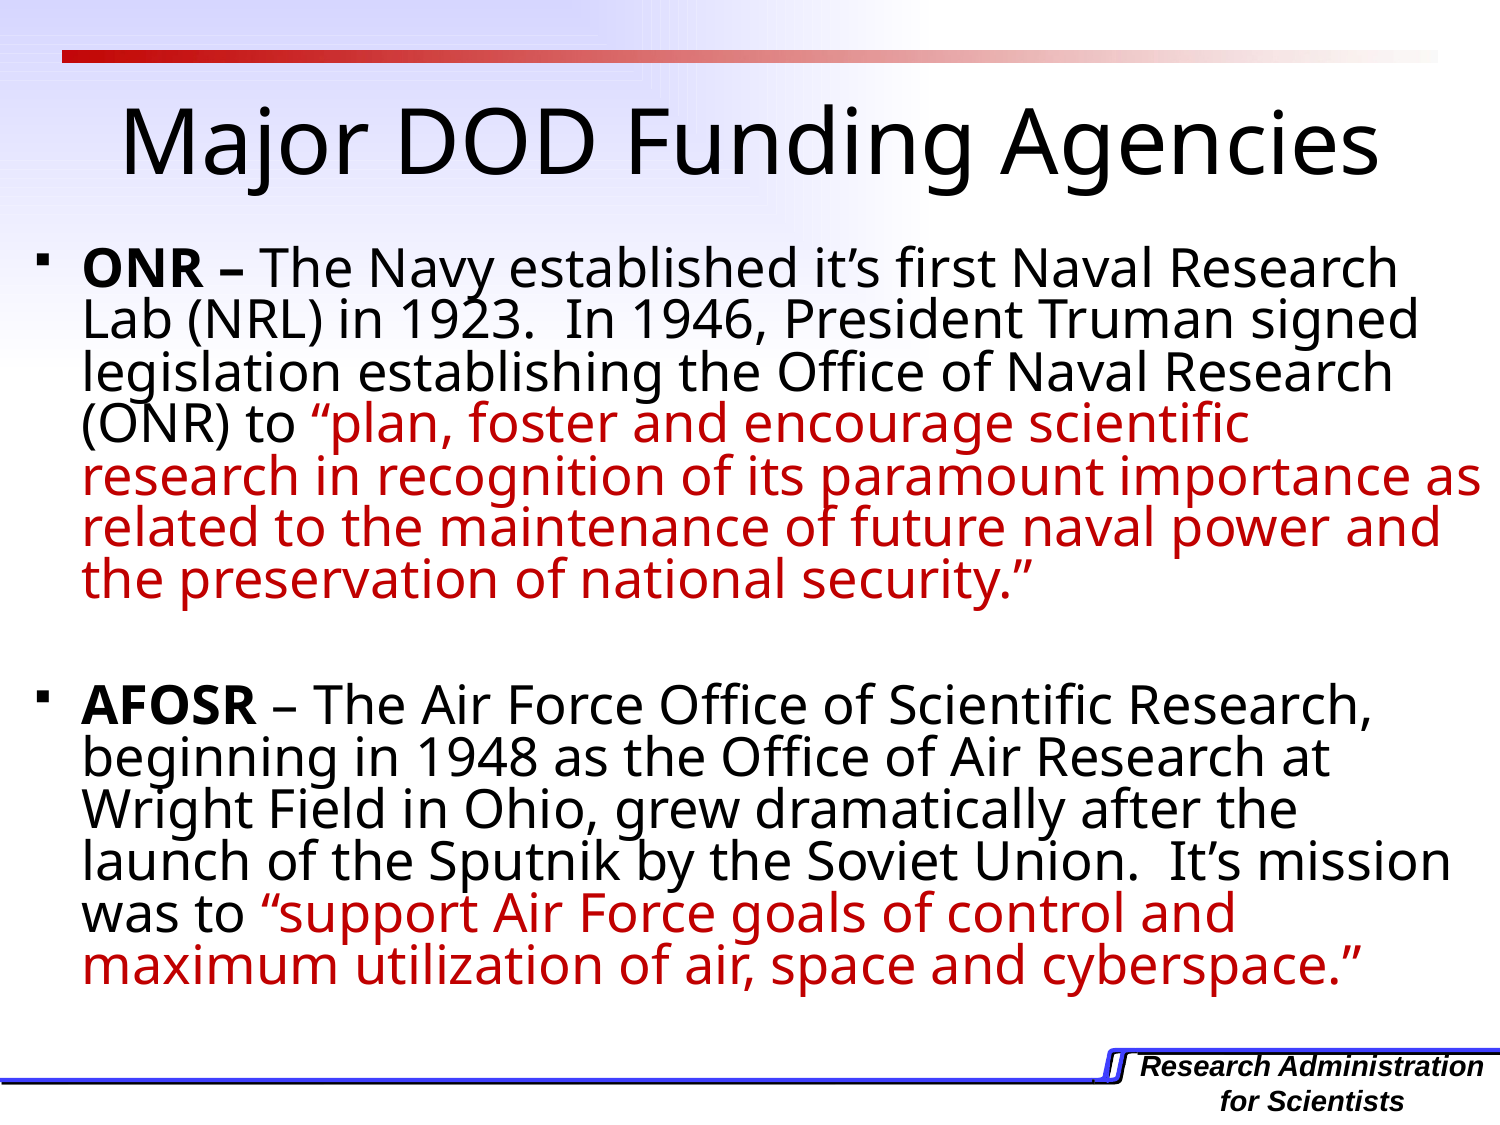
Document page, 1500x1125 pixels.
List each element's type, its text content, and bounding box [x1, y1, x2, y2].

picture [62, 50, 1438, 61]
title Major DOD Funding Agencies [0, 61, 1500, 186]
list ONR – The Navy established it’s first Naval Research Lab (NRL) in 1923. In 1946, President Truman signed legislation establishing the Office of Naval Research (ONR) to “plan, foster and encourage scientific research in recognition of its paramount importance as related to the maintenance of future naval power and the preservation of national security.” AFOSR – The Air Force Office of Scientific Research, beginning in 1948 as the Office of Air Research at Wright Field in Ohio, grew dramatically after the launch of the Sputnik by the Soviet Union. It’s mission was to “support Air Force goals of control and maximum utilization of air, space and cyberspace.” [0, 186, 1500, 1013]
